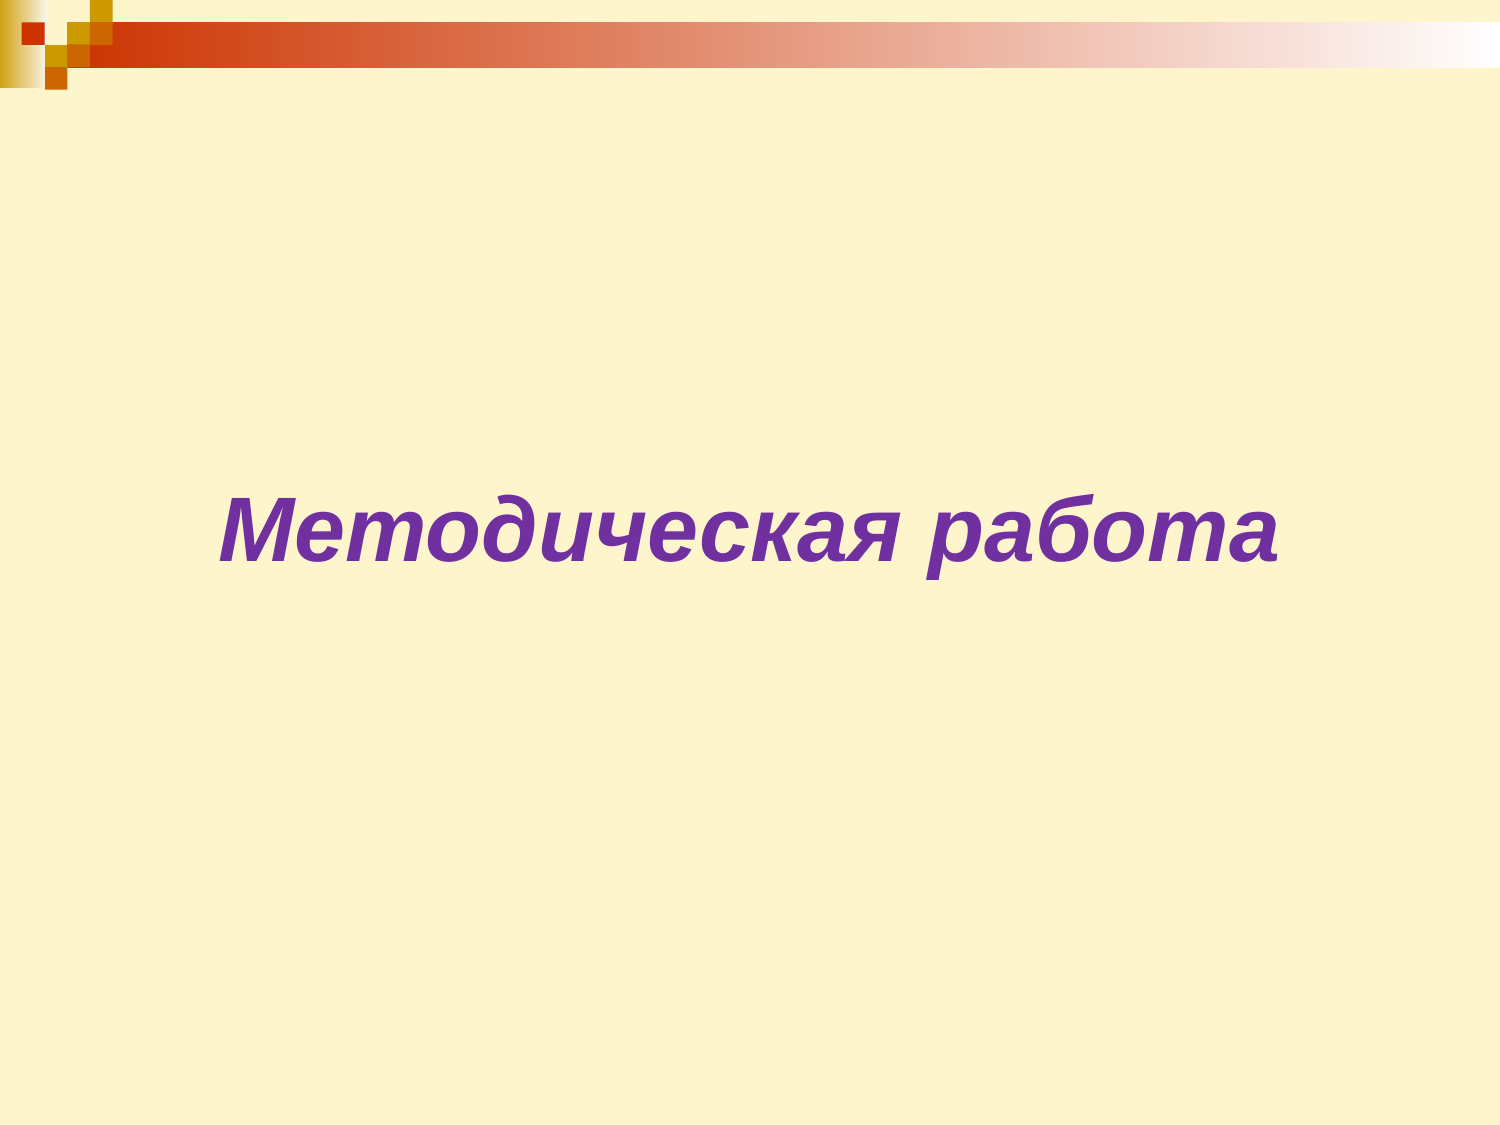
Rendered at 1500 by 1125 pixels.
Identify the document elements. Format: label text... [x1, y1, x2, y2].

table_cell 166 056 [694, 22, 698, 67]
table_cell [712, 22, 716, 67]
title Методическая работа [75, 75, 1425, 975]
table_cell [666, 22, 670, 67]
table_cell 166 056 [739, 22, 743, 67]
